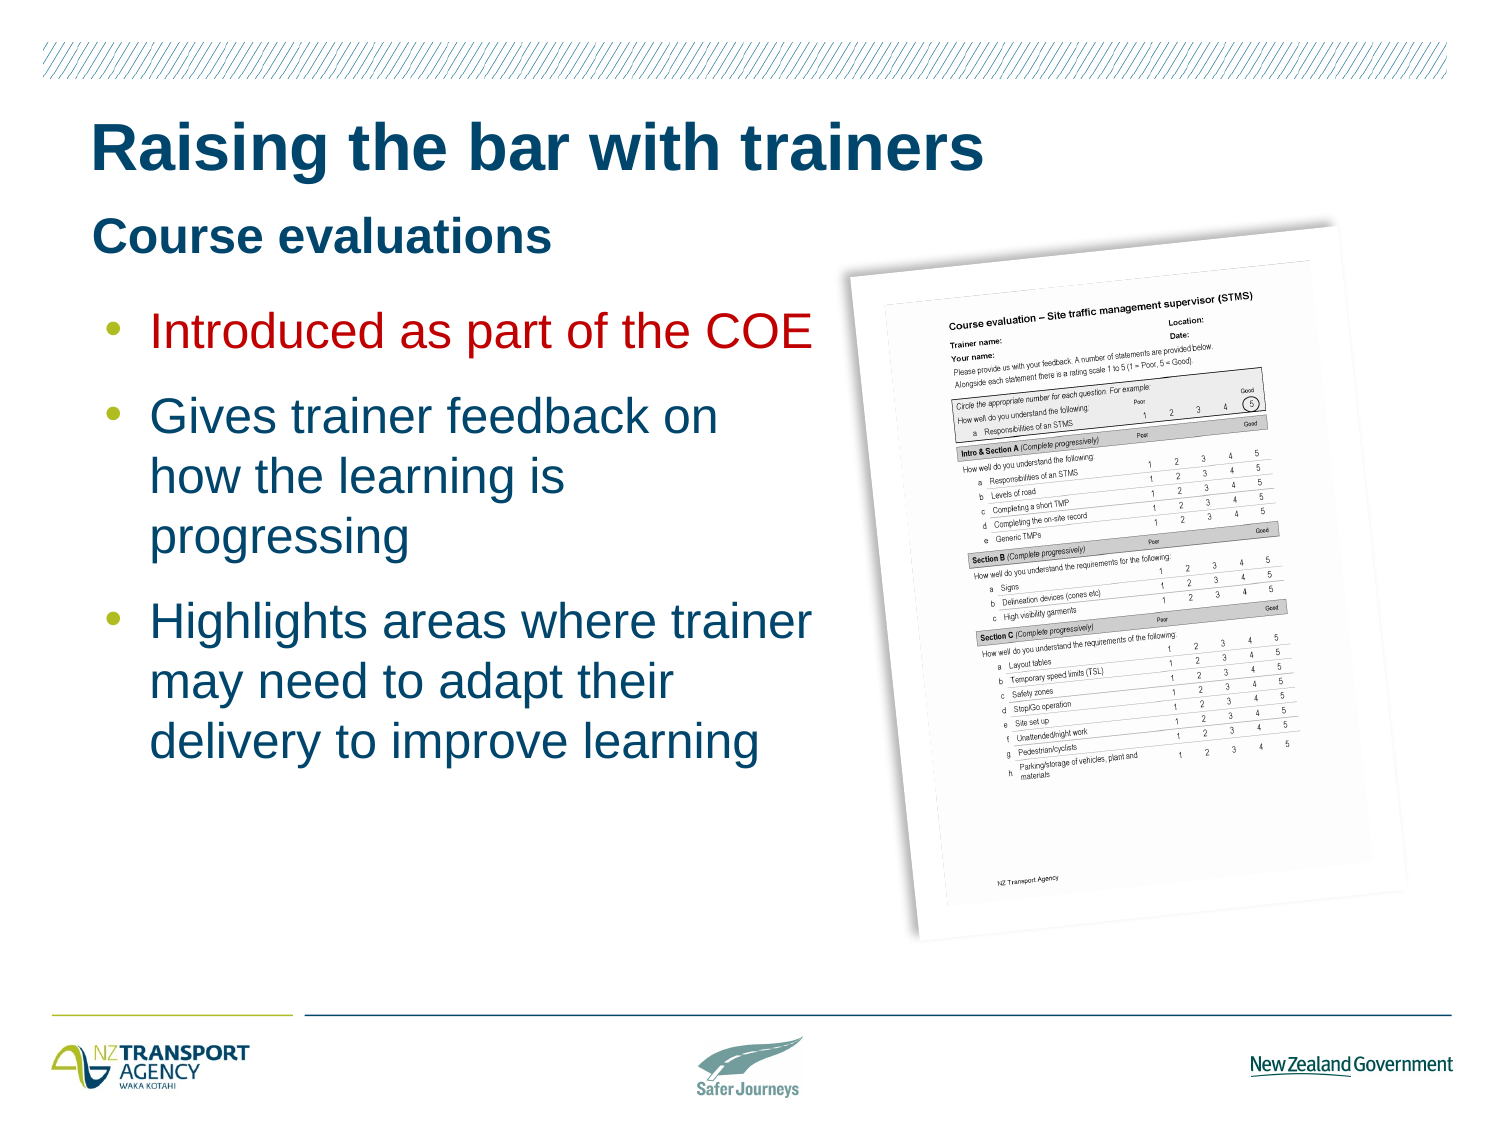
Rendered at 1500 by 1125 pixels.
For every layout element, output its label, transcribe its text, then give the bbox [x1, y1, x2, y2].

list Introduced as part of the COE Gives trainer feedback on how the learning is progressing Highlights areas where trainer may need to adapt their delivery to improve learning [75, 290, 834, 807]
title Raising the bar with trainers [75, 90, 1425, 197]
picture [697, 1036, 803, 1098]
subtitle Course evaluations [76, 196, 1424, 268]
picture [41, 42, 1447, 79]
picture [1251, 1056, 1453, 1077]
picture [36, 1030, 264, 1104]
picture [885, 262, 1372, 906]
